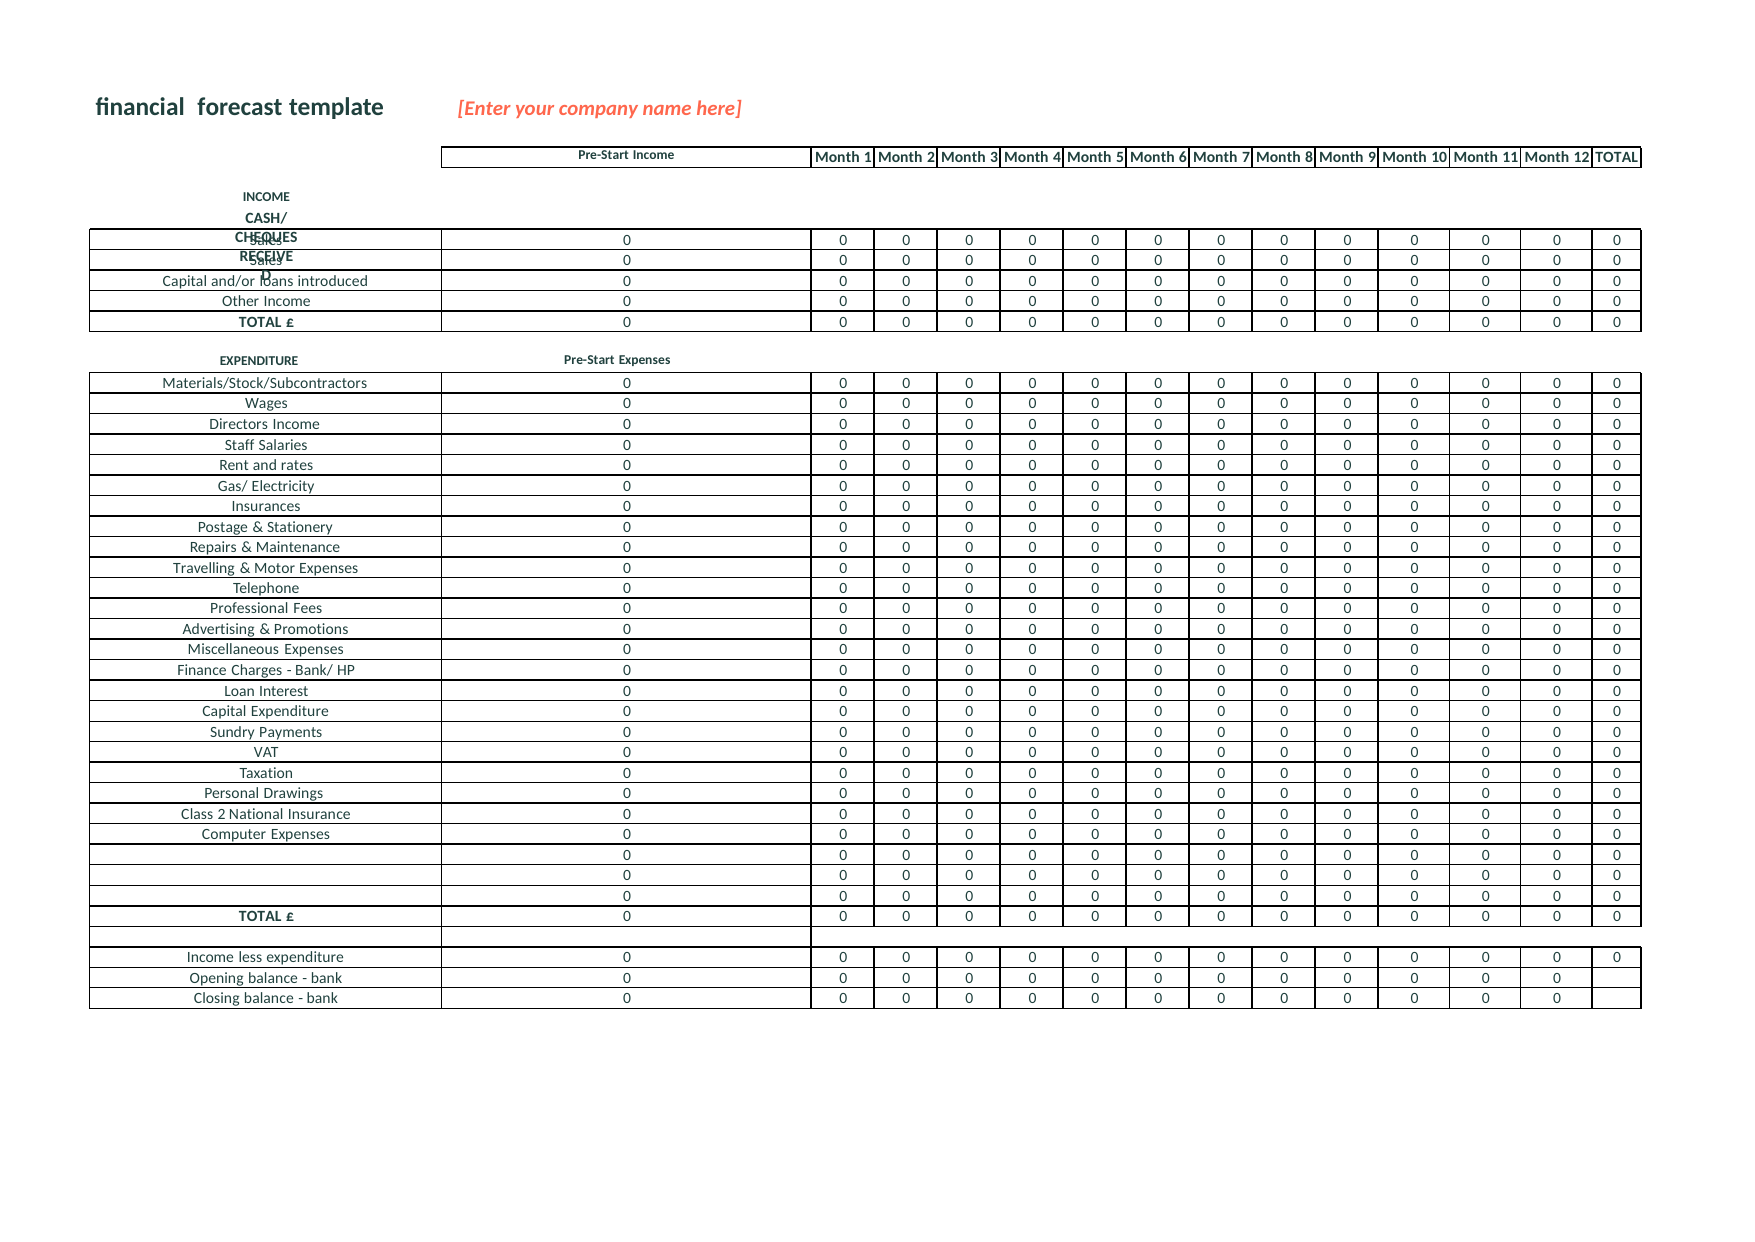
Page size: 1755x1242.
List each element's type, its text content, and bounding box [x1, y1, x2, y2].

text_box 0 [1251, 844, 1315, 864]
text_box 0 [1000, 577, 1062, 598]
text_box 0 [1520, 782, 1591, 803]
text_box 0 [1378, 700, 1449, 721]
text_box 0 [937, 659, 1000, 680]
text_box Staff Salaries [89, 434, 441, 454]
text_box 0 [937, 372, 1000, 393]
text_box Month 12 [1520, 147, 1591, 168]
text_box VAT [89, 741, 441, 762]
text_box 0 [1251, 864, 1315, 885]
text_box 0 [811, 967, 873, 987]
text_box 0 [1000, 536, 1062, 557]
text_box 0 [937, 270, 1000, 290]
text_box 0 [1126, 782, 1189, 803]
text_box [Enter your company name here] [455, 96, 792, 125]
text_box 0 [1378, 639, 1449, 659]
text_box 0 [1000, 475, 1062, 495]
text_box 0 [811, 290, 873, 311]
text_box 0 [1062, 946, 1126, 967]
text_box 0 [1000, 618, 1062, 639]
text_box 0 [1126, 413, 1189, 434]
text_box 0 [1378, 393, 1449, 413]
text_box 0 [1520, 844, 1591, 864]
text_box Month 4 [999, 147, 1062, 168]
text_box 0 [1520, 598, 1591, 618]
text_box 0 [937, 516, 1000, 536]
text_box 0 [441, 495, 811, 516]
text_box 0 [1062, 639, 1126, 659]
text_box 0 [1378, 475, 1449, 495]
text_box 0 [811, 782, 873, 803]
text_box [1591, 987, 1641, 1009]
text_box 0 [1251, 618, 1315, 639]
text_box 0 [1315, 721, 1378, 741]
text_box 0 [1000, 372, 1062, 393]
text_box 0 [1000, 557, 1062, 577]
text_box 0 [1449, 434, 1520, 454]
text_box 0 [1062, 659, 1126, 680]
text_box 0 [1251, 598, 1315, 618]
text_box 0 [1062, 905, 1126, 926]
text_box 0 [1591, 905, 1641, 926]
text_box 0 [1189, 495, 1251, 516]
text_box 0 [1251, 290, 1315, 311]
text_box 0 [441, 700, 811, 721]
text_box 0 [1000, 946, 1062, 967]
text_box EXPENDITURE [217, 352, 318, 372]
text_box 0 [873, 987, 937, 1009]
text_box 0 [441, 864, 811, 885]
text_box 0 [1062, 372, 1126, 393]
text_box 0 [1251, 475, 1315, 495]
text_box 0 [441, 905, 811, 926]
text_box 0 [1251, 495, 1315, 516]
text_box 0 [1449, 393, 1520, 413]
text_box 0 [1251, 229, 1315, 249]
text_box 0 [1126, 475, 1189, 495]
text_box Computer Expenses [89, 823, 441, 844]
text_box [89, 844, 441, 864]
text_box 0 [1251, 987, 1315, 1009]
text_box 0 [937, 434, 1000, 454]
text_box 0 [1378, 741, 1449, 762]
text_box 0 [1449, 290, 1520, 311]
text_box Month 8 [1251, 147, 1315, 168]
text_box 0 [1449, 967, 1520, 987]
text_box 0 [811, 721, 873, 741]
text_box Postage & Stationery [89, 516, 441, 536]
text_box 0 [1449, 270, 1520, 290]
text_box 0 [873, 803, 937, 823]
text_box 0 [873, 413, 937, 434]
text_box 0 [1378, 598, 1449, 618]
text_box 0 [1189, 434, 1251, 454]
text_box 0 [1591, 659, 1641, 680]
text_box 0 [441, 516, 811, 536]
text_box [89, 926, 441, 946]
text_box 0 [937, 598, 1000, 618]
text_box 0 [873, 782, 937, 803]
text_box 0 [1251, 823, 1315, 844]
text_box 0 [1251, 885, 1315, 905]
text_box 0 [1449, 864, 1520, 885]
text_box 0 [1062, 577, 1126, 598]
text_box 0 [1315, 290, 1378, 311]
text_box 0 [441, 987, 811, 1009]
text_box 0 [937, 639, 1000, 659]
text_box 0 [1378, 967, 1449, 987]
text_box 0 [1591, 393, 1641, 413]
text_box 0 [1126, 372, 1189, 393]
text_box 0 [1189, 864, 1251, 885]
text_box 0 [1449, 413, 1520, 434]
text_box 0 [1000, 823, 1062, 844]
text_box Pre-Start Expenses [562, 351, 693, 372]
text_box 0 [1315, 413, 1378, 434]
text_box 0 [1000, 987, 1062, 1009]
text_box Month 3 [936, 147, 999, 168]
text_box 0 [1062, 618, 1126, 639]
text_box Loan Interest [89, 680, 441, 700]
text_box 0 [441, 434, 811, 454]
text_box 0 [1449, 762, 1520, 782]
text_box 0 [1251, 536, 1315, 557]
text_box 0 [811, 598, 873, 618]
text_box 0 [873, 741, 937, 762]
text_box TOTAL £ [89, 311, 441, 332]
text_box 0 [1520, 434, 1591, 454]
text_box 0 [937, 782, 1000, 803]
text_box 0 [1449, 700, 1520, 721]
text_box 0 [441, 372, 811, 393]
text_box 0 [1062, 393, 1126, 413]
text_box 0 [1251, 741, 1315, 762]
text_box 0 [1591, 741, 1641, 762]
text_box 0 [1189, 618, 1251, 639]
text_box 0 [937, 536, 1000, 557]
text_box 0 [1315, 741, 1378, 762]
text_box 0 [1062, 475, 1126, 495]
text_box 0 [1520, 393, 1591, 413]
text_box 0 [873, 536, 937, 557]
text_box 0 [1591, 516, 1641, 536]
text_box 0 [441, 413, 811, 434]
text_box 0 [1315, 598, 1378, 618]
text_box 0 [1520, 229, 1591, 249]
text_box 0 [1315, 577, 1378, 598]
text_box 0 [1126, 393, 1189, 413]
text_box 0 [1062, 413, 1126, 434]
text_box 0 [1449, 680, 1520, 700]
text_box Miscellaneous Expenses [89, 639, 441, 659]
text_box 0 [1449, 454, 1520, 475]
text_box [1591, 967, 1641, 987]
text_box 0 [441, 680, 811, 700]
text_box 0 [1000, 967, 1062, 987]
text_box 0 [811, 516, 873, 536]
text_box 0 [937, 229, 1000, 249]
text_box 0 [1449, 516, 1520, 536]
text_box 0 [1189, 536, 1251, 557]
text_box 0 [1126, 270, 1189, 290]
text_box 0 [811, 639, 873, 659]
text_box 0 [1378, 434, 1449, 454]
text_box 0 [1000, 639, 1062, 659]
text_box 0 [1315, 762, 1378, 782]
text_box 0 [1520, 905, 1591, 926]
text_box INCOME CASH/CHEQUES RECEIVED [177, 188, 357, 229]
text_box 0 [1062, 680, 1126, 700]
text_box 0 [1378, 885, 1449, 905]
text_box 0 [937, 475, 1000, 495]
text_box 0 [1378, 495, 1449, 516]
text_box 0 [1189, 475, 1251, 495]
text_box 0 [1449, 598, 1520, 618]
text_box 0 [441, 639, 811, 659]
text_box 0 [937, 413, 1000, 434]
text_box 0 [811, 844, 873, 864]
text_box 0 [1378, 557, 1449, 577]
text_box Month 6 [1125, 147, 1188, 168]
text_box 0 [873, 372, 937, 393]
text_box 0 [1189, 680, 1251, 700]
text_box 0 [1126, 864, 1189, 885]
text_box 0 [1591, 454, 1641, 475]
text_box 0 [1126, 495, 1189, 516]
text_box 0 [1251, 639, 1315, 659]
text_box 0 [1189, 946, 1251, 967]
text_box 0 [1126, 454, 1189, 475]
text_box 0 [1000, 680, 1062, 700]
text_box 0 [1062, 495, 1126, 516]
text_box 0 [441, 762, 811, 782]
text_box Sales [89, 249, 441, 270]
text_box 0 [937, 454, 1000, 475]
text_box 0 [811, 536, 873, 557]
text_box 0 [1520, 762, 1591, 782]
text_box 0 [1378, 803, 1449, 823]
text_box 0 [937, 680, 1000, 700]
text_box 0 [441, 475, 811, 495]
text_box 0 [937, 803, 1000, 823]
text_box 0 [937, 721, 1000, 741]
text_box 0 [1315, 393, 1378, 413]
text_box 0 [1126, 434, 1189, 454]
text_box 0 [873, 434, 937, 454]
text_box 0 [937, 987, 1000, 1009]
text_box 0 [1591, 618, 1641, 639]
text_box 0 [1591, 249, 1641, 270]
text_box 0 [1591, 372, 1641, 393]
text_box 0 [1000, 700, 1062, 721]
text_box 0 [441, 229, 811, 249]
text_box 0 [1062, 270, 1126, 290]
text_box 0 [441, 557, 811, 577]
text_box 0 [1126, 762, 1189, 782]
text_box 0 [1449, 577, 1520, 598]
text_box 0 [1189, 885, 1251, 905]
text_box Sales [89, 229, 441, 249]
text_box 0 [1315, 864, 1378, 885]
text_box 0 [1591, 680, 1641, 700]
text_box 0 [1315, 823, 1378, 844]
text_box 0 [1062, 536, 1126, 557]
text_box 0 [1000, 885, 1062, 905]
text_box Repairs & Maintenance [89, 536, 441, 557]
text_box 0 [1000, 803, 1062, 823]
text_box 0 [873, 762, 937, 782]
text_box 0 [1189, 229, 1251, 249]
text_box 0 [1189, 987, 1251, 1009]
text_box 0 [1449, 885, 1520, 905]
text_box 0 [1062, 434, 1126, 454]
text_box 0 [937, 946, 1000, 967]
text_box Rent and rates [89, 454, 441, 475]
text_box 0 [1251, 700, 1315, 721]
text_box 0 [937, 864, 1000, 885]
text_box 0 [1126, 639, 1189, 659]
text_box 0 [1591, 823, 1641, 844]
text_box 0 [1126, 516, 1189, 536]
text_box 0 [1315, 946, 1378, 967]
text_box 0 [873, 721, 937, 741]
text_box [811, 926, 1642, 947]
text_box 0 [1189, 393, 1251, 413]
text_box 0 [1000, 413, 1062, 434]
text_box 0 [1378, 721, 1449, 741]
text_box 0 [1315, 803, 1378, 823]
text_box 0 [1520, 823, 1591, 844]
text_box 0 [1378, 680, 1449, 700]
text_box 0 [1591, 229, 1641, 249]
text_box 0 [937, 885, 1000, 905]
text_box 0 [873, 454, 937, 475]
text_box 0 [1062, 290, 1126, 311]
text_box 0 [873, 393, 937, 413]
text_box 0 [1251, 659, 1315, 680]
text_box 0 [1126, 721, 1189, 741]
text_box 0 [937, 393, 1000, 413]
text_box 0 [1315, 536, 1378, 557]
text_box 0 [1591, 885, 1641, 905]
text_box 0 [1315, 557, 1378, 577]
text_box Month 7 [1188, 147, 1251, 168]
text_box Sundry Payments [89, 721, 441, 741]
text_box 0 [1126, 741, 1189, 762]
text_box 0 [873, 864, 937, 885]
text_box 0 [441, 803, 811, 823]
text_box 0 [873, 823, 937, 844]
text_box 0 [1520, 639, 1591, 659]
text_box 0 [1449, 372, 1520, 393]
text_box 0 [1449, 618, 1520, 639]
text_box 0 [1520, 557, 1591, 577]
text_box 0 [873, 659, 937, 680]
text_box 0 [1126, 598, 1189, 618]
text_box 0 [1062, 803, 1126, 823]
text_box 0 [1449, 249, 1520, 270]
text_box 0 [1189, 598, 1251, 618]
text_box 0 [811, 905, 873, 926]
text_box 0 [1315, 475, 1378, 495]
text_box 0 [873, 290, 937, 311]
text_box 0 [1189, 249, 1251, 270]
text_box 0 [811, 659, 873, 680]
text_box 0 [1062, 516, 1126, 536]
text_box 0 [441, 823, 811, 844]
text_box 0 [873, 967, 937, 987]
text_box 0 [441, 844, 811, 864]
text_box 0 [1062, 721, 1126, 741]
text_box 0 [441, 454, 811, 475]
text_box Finance Charges - Bank/ HP [89, 659, 441, 680]
text_box 0 [811, 495, 873, 516]
text_box 0 [873, 475, 937, 495]
text_box 0 [1189, 782, 1251, 803]
text_box 0 [811, 946, 873, 967]
text_box 0 [1378, 454, 1449, 475]
text_box 0 [1189, 516, 1251, 536]
text_box 0 [1251, 413, 1315, 434]
text_box 0 [1315, 454, 1378, 475]
text_box 0 [1189, 700, 1251, 721]
text_box 0 [1062, 229, 1126, 249]
text_box 0 [873, 639, 937, 659]
text_box 0 [1126, 823, 1189, 844]
text_box 0 [1591, 290, 1641, 311]
text_box Closing balance - bank [89, 987, 441, 1009]
text_box 0 [1000, 721, 1062, 741]
text_box 0 [1449, 803, 1520, 823]
text_box 0 [1449, 987, 1520, 1009]
text_box 0 [811, 577, 873, 598]
text_box 0 [873, 495, 937, 516]
text_box 0 [873, 311, 937, 332]
text_box 0 [441, 249, 811, 270]
text_box 0 [1591, 946, 1641, 967]
text_box 0 [1591, 700, 1641, 721]
text_box 0 [1520, 967, 1591, 987]
text_box 0 [441, 270, 811, 290]
text_box 0 [1378, 864, 1449, 885]
text_box 0 [1251, 577, 1315, 598]
text_box 0 [1591, 557, 1641, 577]
text_box 0 [1520, 700, 1591, 721]
text_box 0 [1251, 270, 1315, 290]
text_box 0 [873, 700, 937, 721]
text_box Travelling & Motor Expenses [89, 557, 441, 577]
text_box 0 [1251, 967, 1315, 987]
text_box 0 [1591, 803, 1641, 823]
text_box 0 [1251, 249, 1315, 270]
text_box 0 [1189, 290, 1251, 311]
text_box 0 [937, 741, 1000, 762]
text_box 0 [1378, 413, 1449, 434]
text_box 0 [811, 413, 873, 434]
text_box 0 [1449, 475, 1520, 495]
text_box 0 [1251, 454, 1315, 475]
text_box 0 [1520, 290, 1591, 311]
text_box 0 [1315, 229, 1378, 249]
text_box 0 [1449, 536, 1520, 557]
text_box 0 [811, 885, 873, 905]
text_box 0 [1378, 659, 1449, 680]
text_box 0 [1126, 536, 1189, 557]
text_box 0 [1126, 659, 1189, 680]
text_box Advertising & Promotions [89, 618, 441, 639]
text_box 0 [441, 885, 811, 905]
text_box 0 [937, 700, 1000, 721]
text_box 0 [1315, 987, 1378, 1009]
text_box 0 [873, 557, 937, 577]
text_box 0 [1520, 680, 1591, 700]
text_box 0 [1378, 290, 1449, 311]
text_box 0 [937, 311, 1000, 332]
text_box Income less expenditure [89, 946, 441, 967]
text_box 0 [1062, 844, 1126, 864]
text_box 0 [811, 803, 873, 823]
text_box 0 [873, 270, 937, 290]
text_box 0 [1315, 967, 1378, 987]
text_box 0 [1126, 311, 1189, 332]
text_box 0 [1189, 803, 1251, 823]
text_box 0 [1449, 311, 1520, 332]
text_box Opening balance - bank [89, 967, 441, 987]
text_box 0 [811, 454, 873, 475]
text_box 0 [441, 967, 811, 987]
text_box 0 [1062, 700, 1126, 721]
text_box 0 [1251, 680, 1315, 700]
text_box 0 [441, 536, 811, 557]
text_box Pre-Start Income [441, 147, 810, 168]
text_box 0 [1315, 905, 1378, 926]
text_box 0 [1315, 516, 1378, 536]
text_box Professional Fees [89, 598, 441, 618]
text_box 0 [1378, 844, 1449, 864]
text_box 0 [1520, 413, 1591, 434]
text_box 0 [1000, 905, 1062, 926]
text_box 0 [873, 598, 937, 618]
text_box Capital and/or loans introduced [89, 270, 441, 290]
text_box 0 [1315, 249, 1378, 270]
text_box 0 [1315, 495, 1378, 516]
text_box 0 [1378, 905, 1449, 926]
text_box Gas/ Electricity [89, 475, 441, 495]
text_box 0 [1449, 946, 1520, 967]
text_box 0 [1591, 434, 1641, 454]
text_box Taxation [89, 762, 441, 782]
text_box 0 [873, 516, 937, 536]
text_box 0 [1000, 434, 1062, 454]
text_box 0 [1062, 454, 1126, 475]
text_box Month 9 [1315, 147, 1378, 168]
text_box [441, 926, 811, 946]
text_box 0 [1000, 741, 1062, 762]
text_box 0 [1000, 229, 1062, 249]
text_box 0 [1062, 741, 1126, 762]
text_box 0 [1520, 659, 1591, 680]
text_box 0 [1378, 372, 1449, 393]
text_box 0 [1520, 946, 1591, 967]
text_box 0 [1449, 495, 1520, 516]
text_box Capital Expenditure [89, 700, 441, 721]
text_box 0 [1378, 249, 1449, 270]
text_box 0 [811, 680, 873, 700]
text_box 0 [1000, 844, 1062, 864]
text_box 0 [1520, 270, 1591, 290]
text_box 0 [1591, 536, 1641, 557]
text_box 0 [441, 311, 811, 332]
text_box 0 [1000, 659, 1062, 680]
text_box 0 [937, 495, 1000, 516]
text_box 0 [811, 823, 873, 844]
text_box 0 [1449, 659, 1520, 680]
text_box 0 [1062, 885, 1126, 905]
text_box 0 [1000, 782, 1062, 803]
text_box 0 [811, 393, 873, 413]
text_box 0 [1378, 762, 1449, 782]
text_box 0 [873, 885, 937, 905]
text_box 0 [873, 905, 937, 926]
text_box Month 10 [1378, 147, 1449, 168]
text_box 0 [937, 249, 1000, 270]
text_box 0 [1126, 290, 1189, 311]
text_box 0 [1000, 598, 1062, 618]
text_box 0 [873, 618, 937, 639]
text_box 0 [1520, 864, 1591, 885]
text_box 0 [1520, 495, 1591, 516]
text_box 0 [1189, 577, 1251, 598]
text_box 0 [441, 393, 811, 413]
text_box 0 [1591, 639, 1641, 659]
text_box Insurances [89, 495, 441, 516]
text_box 0 [1251, 721, 1315, 741]
text_box 0 [1126, 844, 1189, 864]
text_box 0 [1000, 249, 1062, 270]
text_box Wages [89, 393, 441, 413]
text_box 0 [1315, 782, 1378, 803]
text_box 0 [1000, 762, 1062, 782]
text_box 0 [937, 823, 1000, 844]
text_box 0 [811, 557, 873, 577]
text_box 0 [937, 844, 1000, 864]
text_box 0 [1378, 823, 1449, 844]
text_box 0 [811, 372, 873, 393]
text_box 0 [1251, 905, 1315, 926]
text_box 0 [1126, 577, 1189, 598]
text_box 0 [1189, 413, 1251, 434]
text_box 0 [811, 762, 873, 782]
text_box 0 [811, 864, 873, 885]
text_box 0 [873, 229, 937, 249]
text_box 0 [1591, 598, 1641, 618]
text_box 0 [937, 618, 1000, 639]
text_box 0 [1315, 885, 1378, 905]
text_box 0 [873, 577, 937, 598]
text_box 0 [1062, 762, 1126, 782]
text_box 0 [1591, 495, 1641, 516]
text_box Month 2 [873, 147, 936, 168]
text_box 0 [1449, 721, 1520, 741]
text_box 0 [1520, 987, 1591, 1009]
text_box 0 [1251, 311, 1315, 332]
text_box 0 [1449, 557, 1520, 577]
text_box 0 [1378, 229, 1449, 249]
text_box 0 [1189, 270, 1251, 290]
text_box 0 [1520, 475, 1591, 495]
text_box 0 [1591, 577, 1641, 598]
text_box [89, 864, 441, 885]
text_box 0 [811, 700, 873, 721]
text_box 0 [1189, 372, 1251, 393]
text_box 0 [1062, 987, 1126, 1009]
text_box 0 [1189, 823, 1251, 844]
text_box TOTAL £ [89, 905, 441, 926]
text_box 0 [1591, 475, 1641, 495]
text_box 0 [1000, 311, 1062, 332]
text_box Materials/Stock/Subcontractors [89, 372, 441, 393]
text_box 0 [1251, 762, 1315, 782]
text_box 0 [1251, 434, 1315, 454]
text_box 0 [1189, 905, 1251, 926]
text_box 0 [1126, 803, 1189, 823]
text_box 0 [1378, 516, 1449, 536]
text_box 0 [937, 290, 1000, 311]
text_box 0 [1520, 741, 1591, 762]
text_box 0 [1251, 946, 1315, 967]
text_box 0 [1315, 639, 1378, 659]
text_box 0 [441, 741, 811, 762]
text_box 0 [1062, 598, 1126, 618]
text_box 0 [1000, 270, 1062, 290]
text_box 0 [1520, 618, 1591, 639]
text_box 0 [1126, 967, 1189, 987]
text_box 0 [1520, 516, 1591, 536]
text_box 0 [1520, 454, 1591, 475]
text_box 0 [1520, 885, 1591, 905]
text_box 0 [1520, 536, 1591, 557]
text_box Personal Drawings [89, 782, 441, 803]
text_box 0 [1520, 372, 1591, 393]
text_box 0 [1315, 700, 1378, 721]
text_box 0 [1251, 372, 1315, 393]
text_box 0 [1189, 741, 1251, 762]
text_box 0 [1315, 618, 1378, 639]
text_box 0 [1378, 270, 1449, 290]
text_box 0 [441, 618, 811, 639]
text_box 0 [1189, 311, 1251, 332]
text_box 0 [1591, 762, 1641, 782]
text_box 0 [1000, 516, 1062, 536]
text_box 0 [1251, 782, 1315, 803]
text_box 0 [441, 721, 811, 741]
text_box 0 [1000, 290, 1062, 311]
text_box TOTAL [1591, 147, 1644, 168]
text_box 0 [1315, 659, 1378, 680]
text_box Directors Income [89, 413, 441, 434]
text_box 0 [1251, 557, 1315, 577]
text_box 0 [811, 475, 873, 495]
text_box 0 [1378, 618, 1449, 639]
text_box 0 [937, 762, 1000, 782]
text_box 0 [441, 598, 811, 618]
text_box 0 [1591, 864, 1641, 885]
text_box 0 [1126, 249, 1189, 270]
text_box Telephone [89, 577, 441, 598]
text_box 0 [1449, 905, 1520, 926]
text_box 0 [1062, 967, 1126, 987]
text_box Other Income [89, 290, 441, 311]
text_box 0 [1000, 495, 1062, 516]
text_box 0 [811, 311, 873, 332]
text_box [89, 885, 441, 905]
text_box 0 [811, 741, 873, 762]
text_box 0 [811, 229, 873, 249]
text_box 0 [1520, 577, 1591, 598]
text_box 0 [937, 967, 1000, 987]
text_box Month 1 [810, 147, 873, 168]
text_box 0 [1449, 782, 1520, 803]
text_box 0 [1591, 782, 1641, 803]
text_box 0 [1126, 618, 1189, 639]
text_box 0 [1126, 987, 1189, 1009]
text_box 0 [1000, 864, 1062, 885]
text_box 0 [1062, 782, 1126, 803]
text_box 0 [441, 782, 811, 803]
text_box 0 [1189, 844, 1251, 864]
text_box 0 [1449, 639, 1520, 659]
text_box 0 [1251, 803, 1315, 823]
text_box 0 [1520, 721, 1591, 741]
text_box 0 [1062, 823, 1126, 844]
text_box Class 2 National Insurance [89, 803, 441, 823]
text_box 0 [441, 659, 811, 680]
text_box 0 [1591, 270, 1641, 290]
text_box 0 [1189, 454, 1251, 475]
text_box 0 [873, 844, 937, 864]
text_box 0 [1315, 270, 1378, 290]
text_box 0 [1449, 229, 1520, 249]
text_box 0 [1378, 577, 1449, 598]
text_box 0 [937, 577, 1000, 598]
text_box 0 [1378, 536, 1449, 557]
text_box 0 [1062, 557, 1126, 577]
text_box 0 [1520, 311, 1591, 332]
text_box 0 [1126, 885, 1189, 905]
text_box 0 [1189, 659, 1251, 680]
text_box 0 [873, 680, 937, 700]
text_box 0 [1378, 946, 1449, 967]
text_box 0 [1189, 967, 1251, 987]
text_box 0 [811, 618, 873, 639]
text_box 0 [1520, 803, 1591, 823]
text_box 0 [1189, 762, 1251, 782]
text_box 0 [1062, 864, 1126, 885]
text_box 0 [1378, 987, 1449, 1009]
text_box 0 [1189, 639, 1251, 659]
text_box 0 [1449, 844, 1520, 864]
text_box 0 [1062, 311, 1126, 332]
text_box 0 [1449, 741, 1520, 762]
text_box 0 [811, 270, 873, 290]
text_box 0 [937, 905, 1000, 926]
text_box 0 [441, 577, 811, 598]
text_box 0 [873, 946, 937, 967]
text_box 0 [1062, 249, 1126, 270]
text_box 0 [1591, 721, 1641, 741]
text_box 0 [1000, 454, 1062, 475]
text_box 0 [1591, 413, 1641, 434]
text_box financial forecast template [93, 92, 437, 127]
text_box 0 [1315, 372, 1378, 393]
text_box Month 11 [1449, 147, 1520, 168]
text_box 0 [1251, 393, 1315, 413]
text_box 0 [811, 249, 873, 270]
text_box 0 [1378, 311, 1449, 332]
text_box 0 [1126, 229, 1189, 249]
text_box 0 [873, 249, 937, 270]
text_box 0 [1189, 721, 1251, 741]
text_box 0 [441, 946, 811, 967]
text_box 0 [1251, 516, 1315, 536]
text_box 0 [1449, 823, 1520, 844]
text_box 0 [1315, 434, 1378, 454]
text_box Month 5 [1062, 147, 1125, 168]
text_box 0 [937, 557, 1000, 577]
text_box 0 [1520, 249, 1591, 270]
text_box 0 [1126, 946, 1189, 967]
text_box 0 [1126, 905, 1189, 926]
text_box 0 [811, 987, 873, 1009]
text_box 0 [1126, 700, 1189, 721]
text_box 0 [1189, 557, 1251, 577]
text_box 0 [1591, 844, 1641, 864]
text_box 0 [1591, 311, 1641, 332]
text_box 0 [1378, 782, 1449, 803]
text_box 0 [441, 290, 811, 311]
text_box 0 [1126, 680, 1189, 700]
text_box 0 [811, 434, 873, 454]
text_box 0 [1315, 680, 1378, 700]
text_box 0 [1126, 557, 1189, 577]
text_box 0 [1315, 844, 1378, 864]
text_box 0 [1315, 311, 1378, 332]
text_box 0 [1000, 393, 1062, 413]
